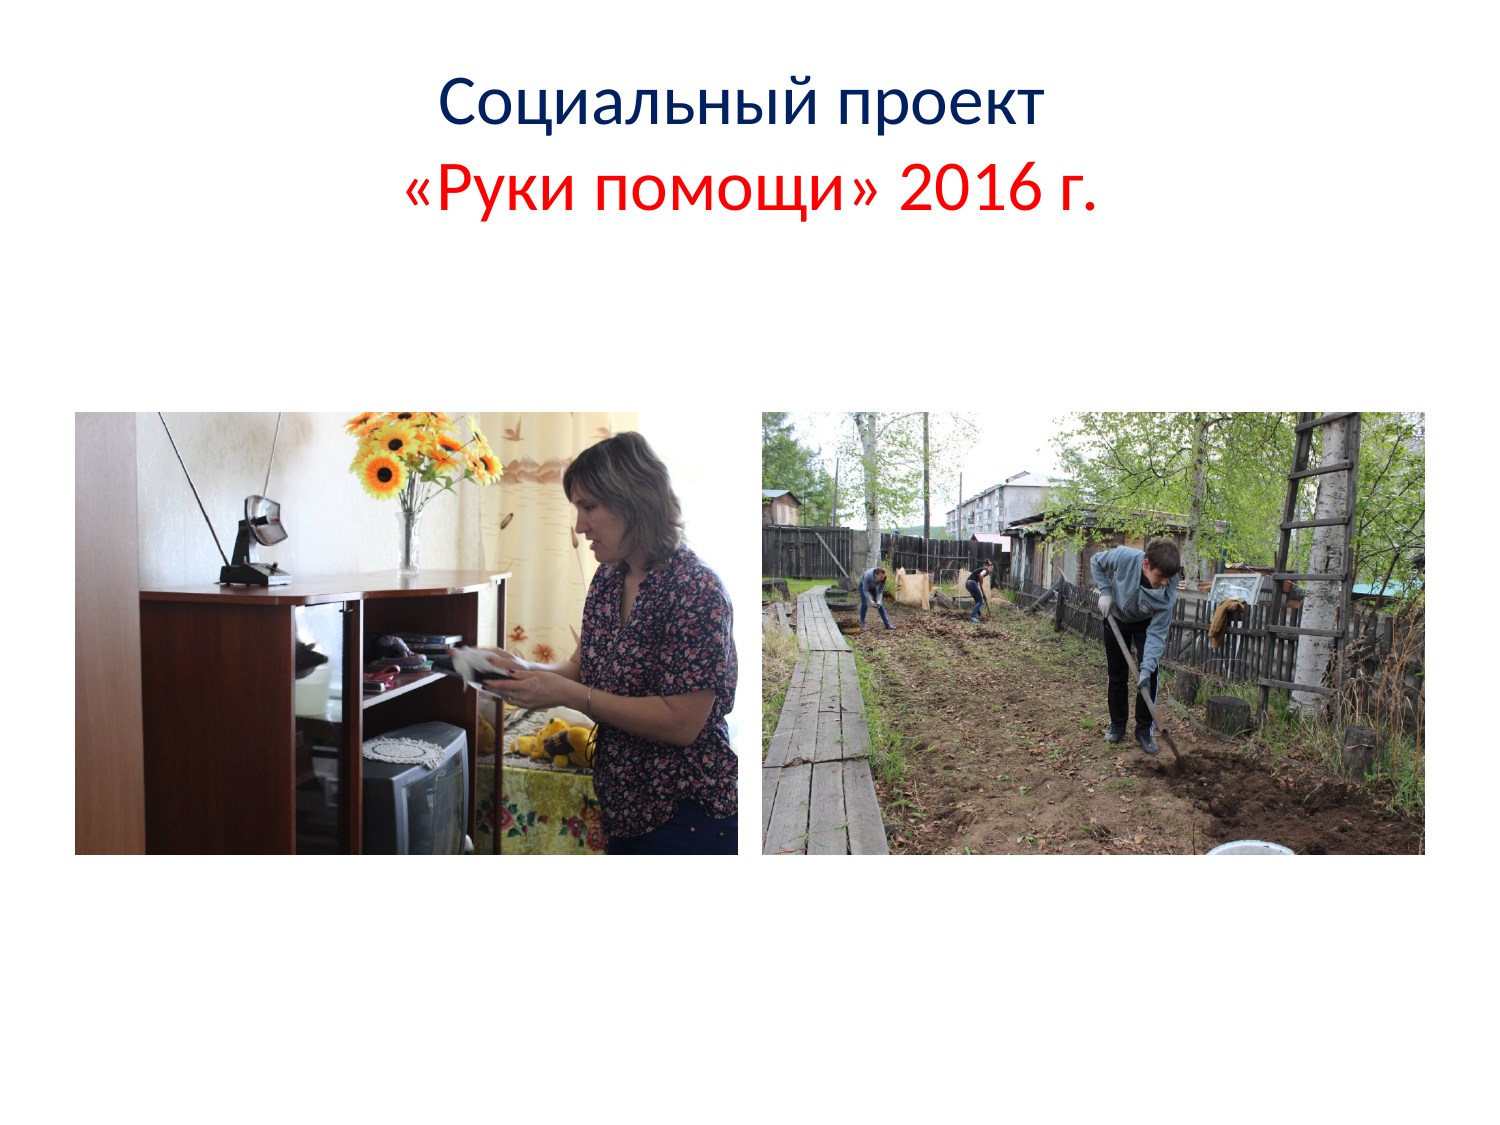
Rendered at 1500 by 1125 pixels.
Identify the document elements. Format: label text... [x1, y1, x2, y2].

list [74, 412, 738, 855]
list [762, 412, 1426, 855]
title Социальный проект «Руки помощи» 2016 г. [75, 45, 1425, 233]
